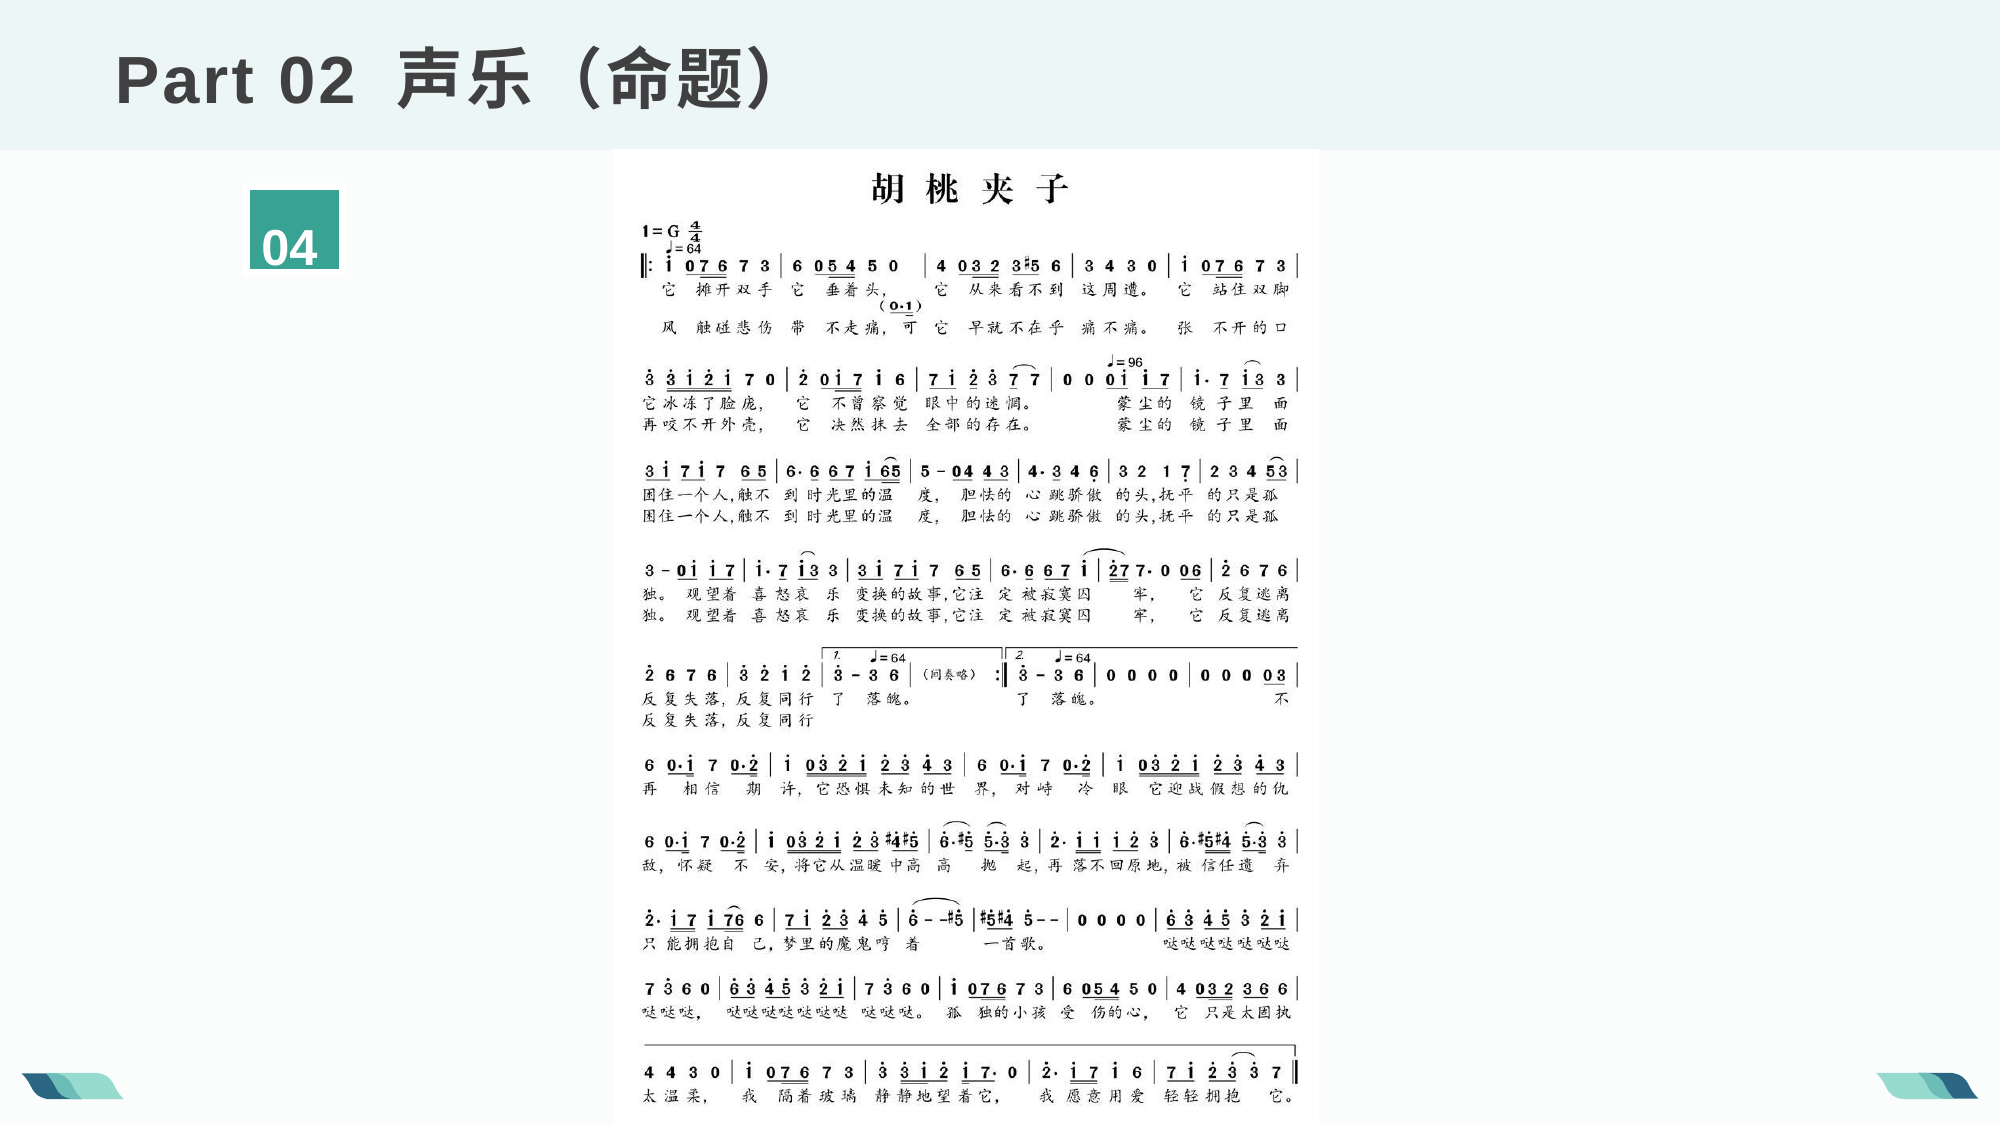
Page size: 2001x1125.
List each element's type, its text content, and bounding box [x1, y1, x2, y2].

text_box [1319, 1072, 1979, 1100]
text_box Part 02 声乐（命题） [99, 25, 1901, 125]
picture [613, 149, 1319, 1125]
text_box 04 [246, 195, 333, 293]
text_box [21, 1072, 613, 1100]
text_box [0, 0, 2000, 151]
text_box [245, 186, 343, 273]
